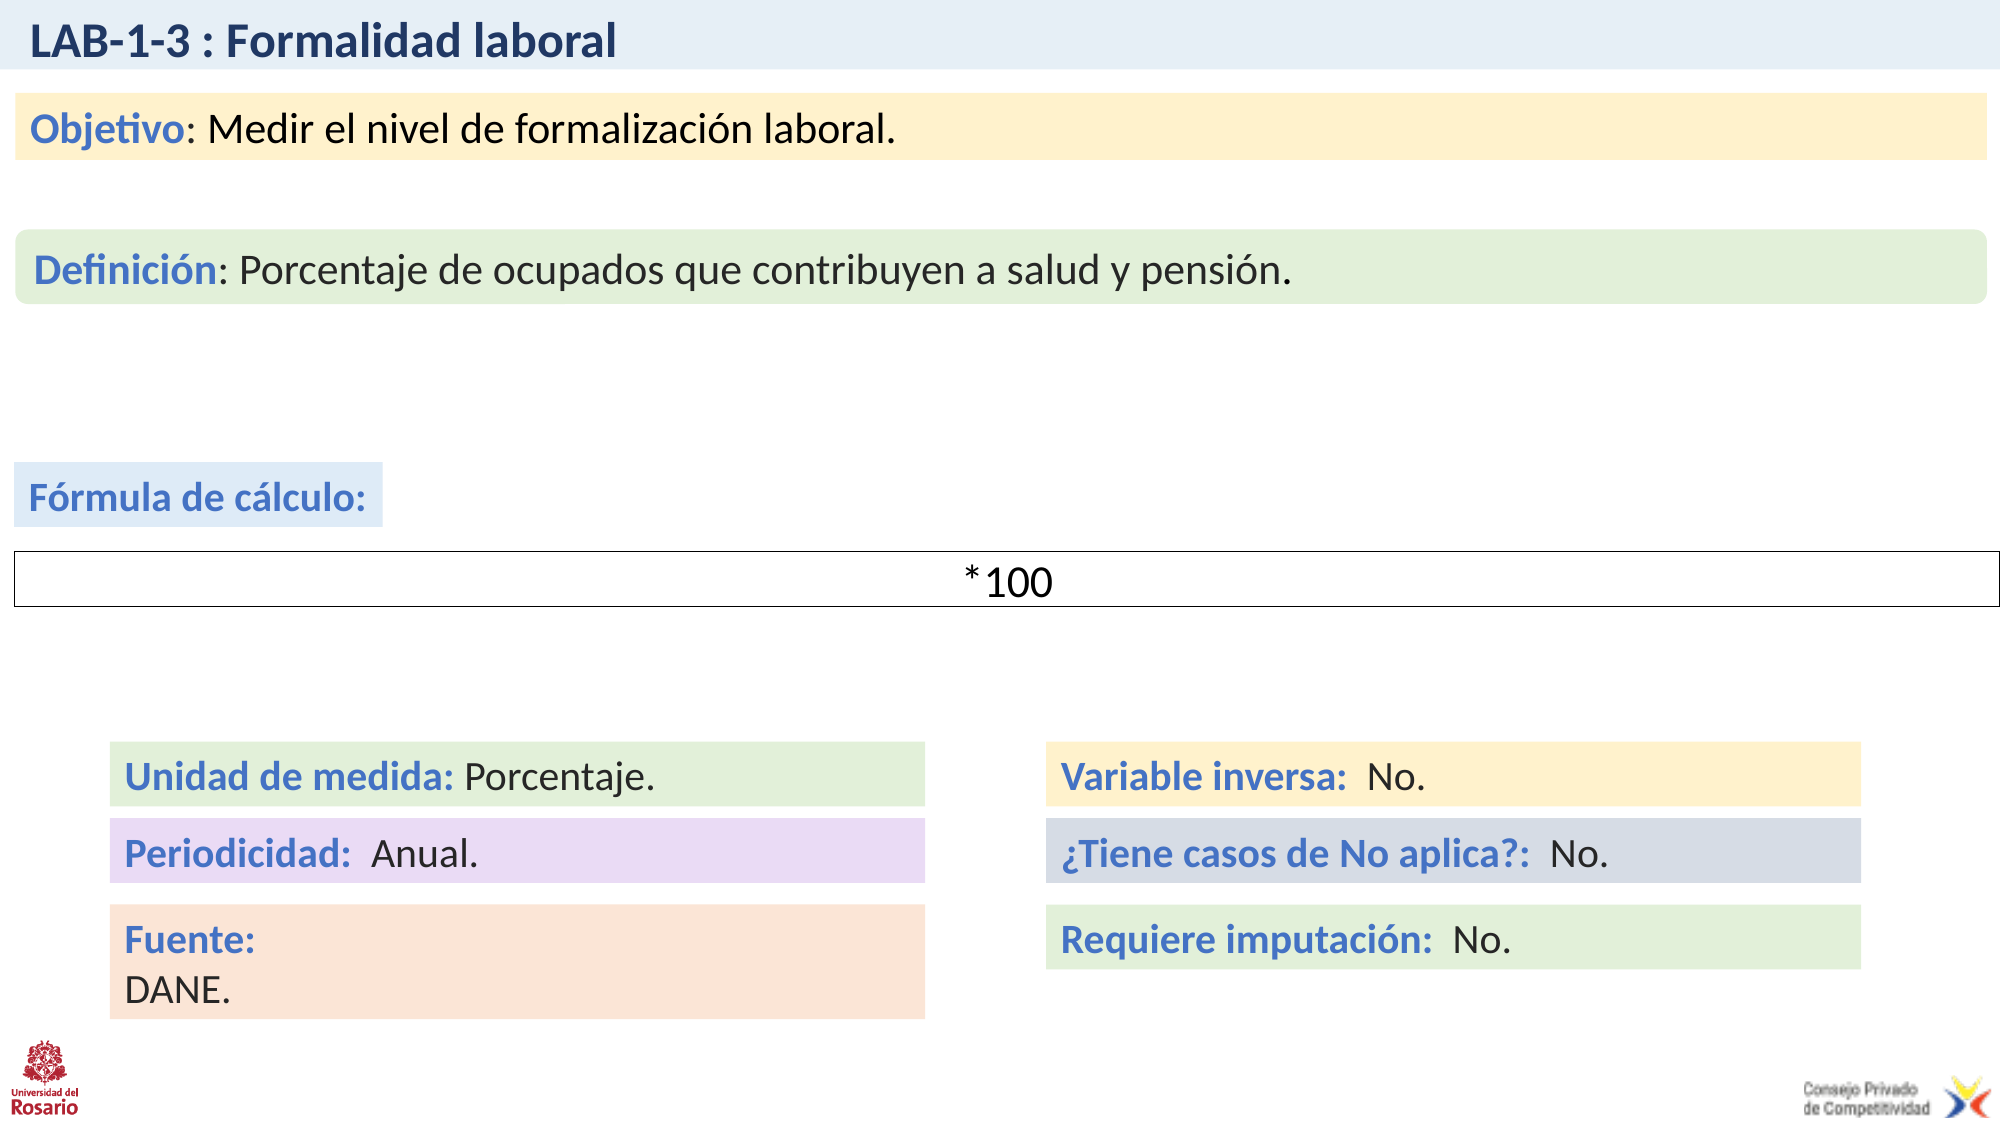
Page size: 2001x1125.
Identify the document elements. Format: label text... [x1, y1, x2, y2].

text_box Fórmula de cálculo: [14, 462, 383, 527]
text_box Periodicidad: Anual. [109, 818, 926, 883]
text_box Requiere imputación: No. [1046, 904, 1862, 970]
text_box Fuente: DANE. [109, 904, 926, 1020]
picture [0, 1034, 90, 1125]
text_box ¿Tiene casos de No aplica?: No. [1046, 818, 1862, 883]
text_box Unidad de medida: Porcentaje. [109, 741, 926, 807]
text_box Definición: Porcentaje de ocupados que contribuyen a salud y pensión. [15, 229, 1988, 305]
title LAB-1-3 : Formalidad laboral [4, 0, 1897, 83]
text_box Variable inversa: No. [1046, 741, 1862, 807]
text_box Objetivo: Medir el nivel de formalización laboral. [15, 92, 1987, 160]
